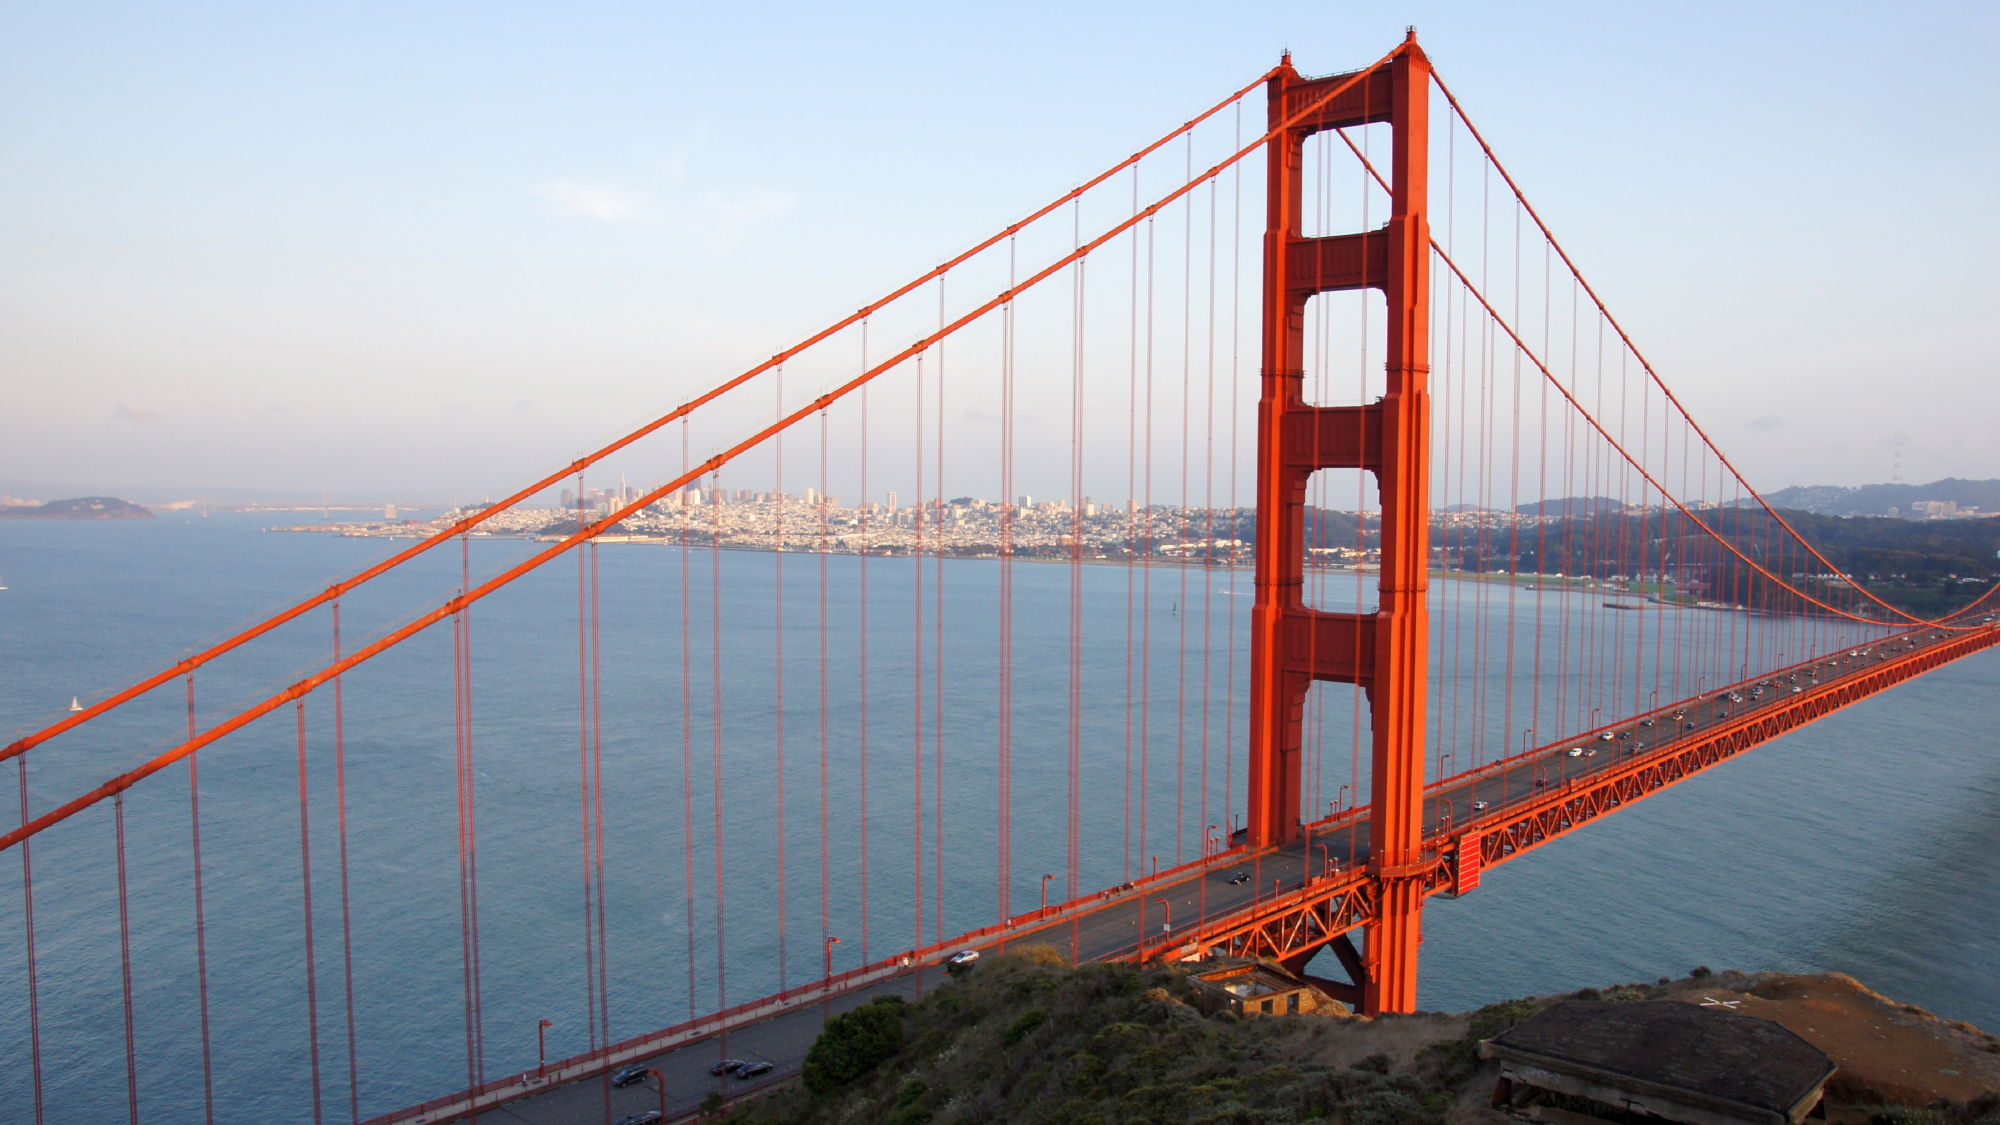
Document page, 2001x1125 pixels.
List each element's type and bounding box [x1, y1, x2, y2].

list [0, 0, 2000, 1125]
